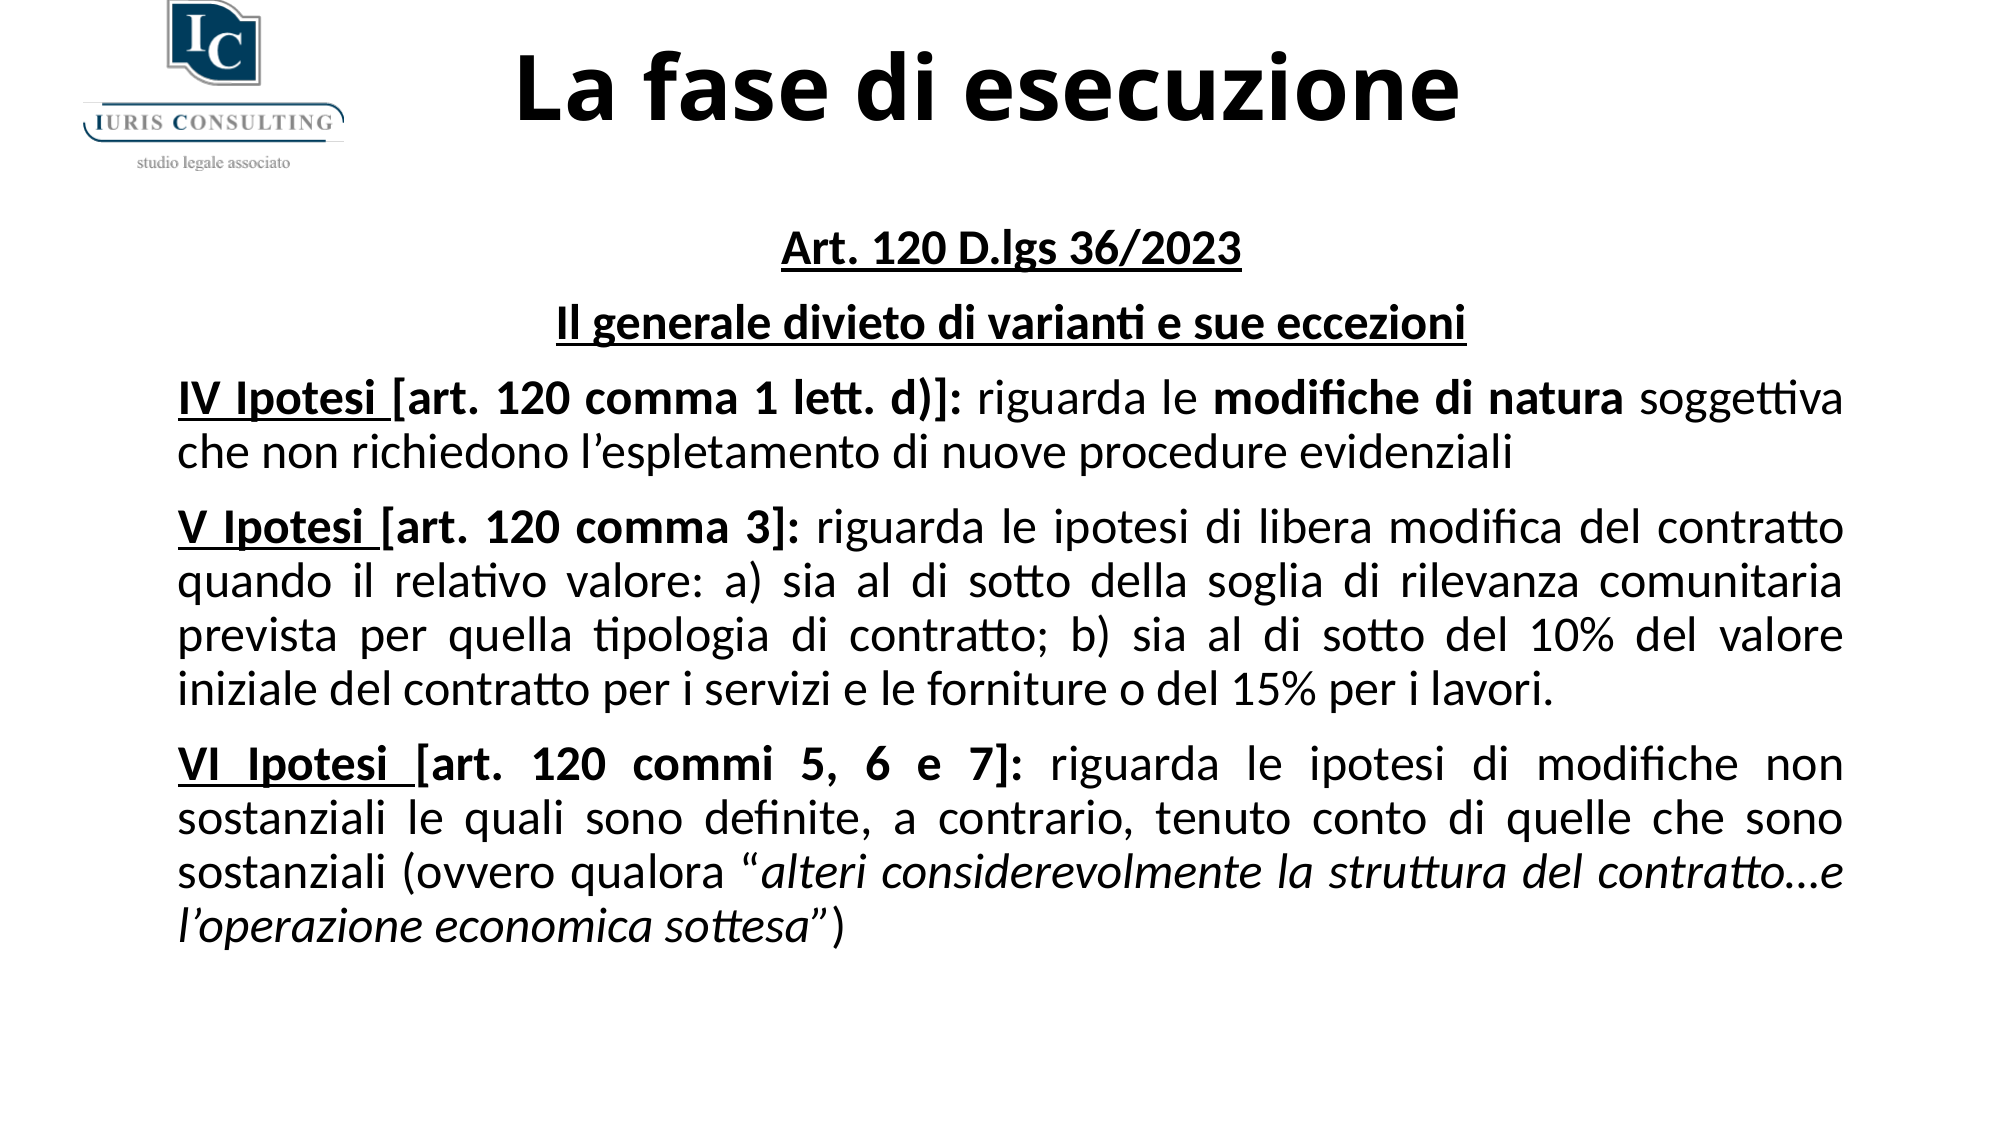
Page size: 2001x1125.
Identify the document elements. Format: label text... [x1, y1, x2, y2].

title La fase di esecuzione [344, 34, 1863, 148]
list Art. 120 D.lgs 36/2023 Il generale divieto di varianti e sue eccezioni IV Ipotesi [art. 120 comma 1 lett. d)]: riguarda le modifiche di natura soggettiva che non richiedono l’espletamento di nuove procedure evidenziali V Ipotesi [art. 120 comma 3]: riguarda le ipotesi di libera modifica del contratto quando il relativo valore: a) sia al di sotto della soglia di rilevanza comunitaria prevista per quella tipologia di contratto; b) sia al di sotto del 10% del valore iniziale del contratto per i servizi e le forniture o del 15% per i lavori. VI Ipotesi [art. 120 commi 5, 6 e 7]: riguarda le ipotesi di modifiche non sostanziali le quali sono definite, a contrario, tenuto conto di quelle che sono sostanziali (ovvero qualora “alteri considerevolmente la struttura del contratto…e l’operazione economica sottesa”) [162, 214, 1860, 1095]
picture [83, 0, 344, 171]
